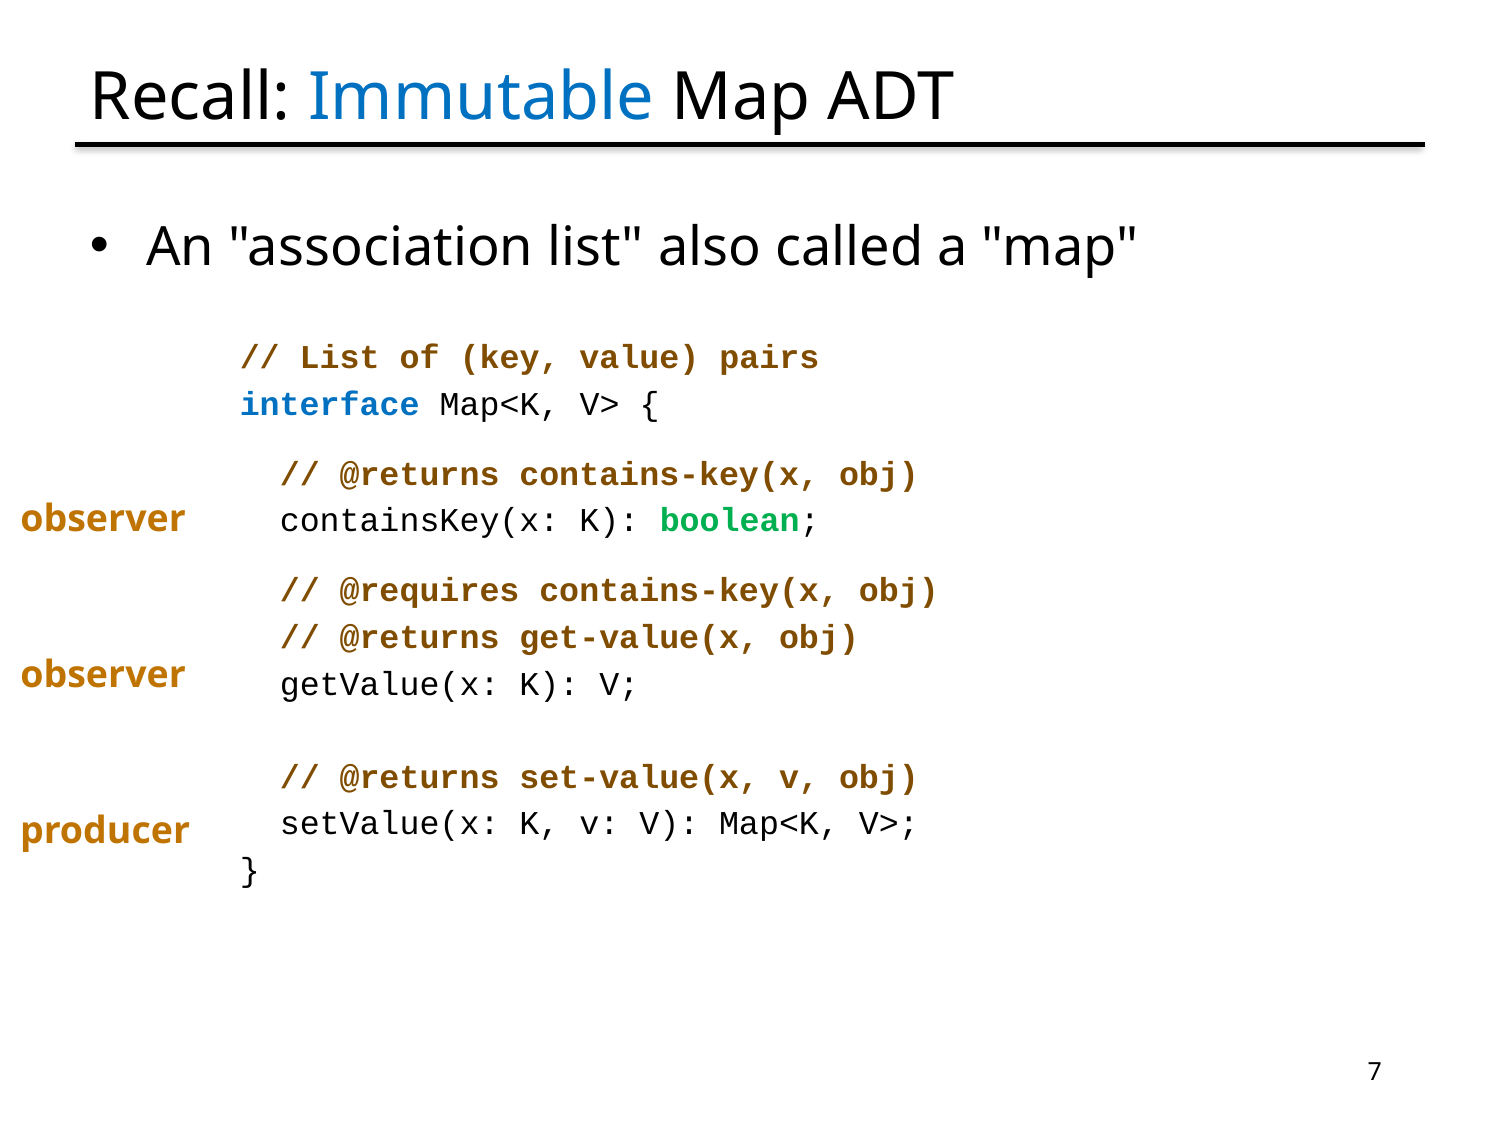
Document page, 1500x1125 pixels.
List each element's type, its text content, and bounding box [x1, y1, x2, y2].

text_box observer [5, 486, 201, 546]
list An "association list" also called a "map" // List of (key, value) pairs interface Map<K, V> { // @returns contains-key(x, obj) containsKey(x: K): boolean; // @requires contains-key(x, obj) // @returns get-value(x, obj) getValue(x: K): V; // @returns set-value(x, v, obj) setValue(x: K, v: V): Map<K, V>; } [75, 204, 1425, 1048]
slide_number 7 [1059, 1042, 1397, 1103]
text_box producer [5, 798, 206, 859]
text_box observer [5, 642, 201, 703]
title Recall: Immutable Map ADT [75, 45, 1425, 145]
